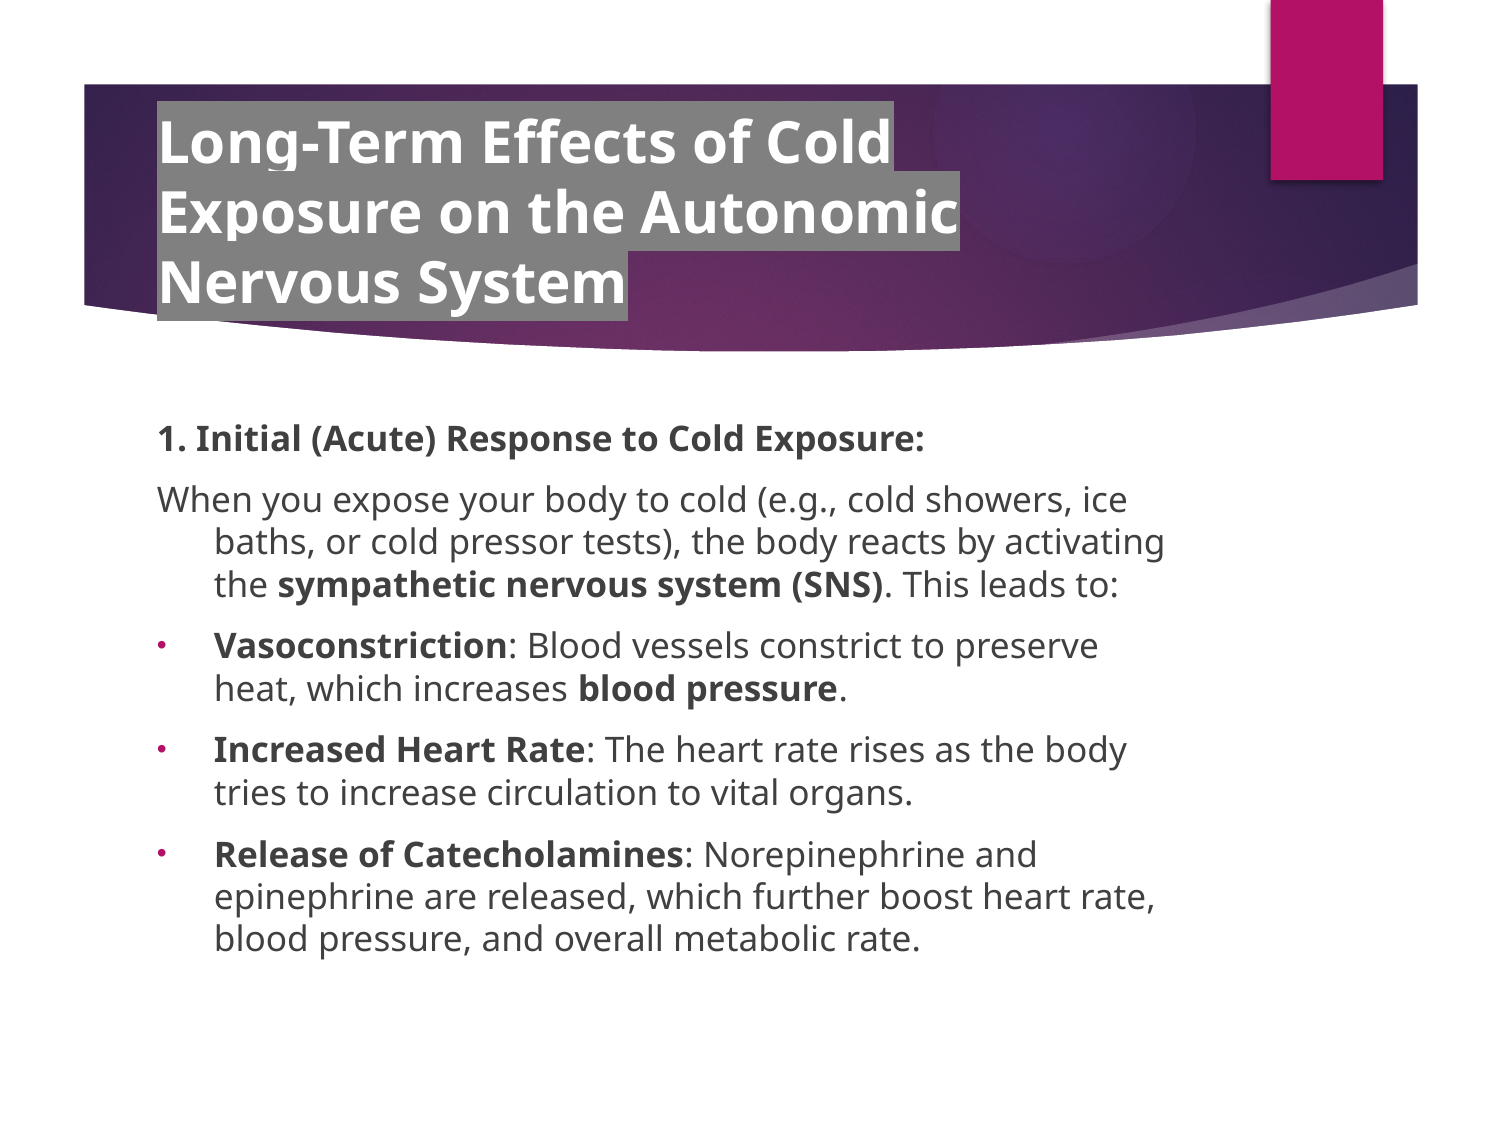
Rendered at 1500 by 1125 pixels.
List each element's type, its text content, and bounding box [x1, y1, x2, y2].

title Long-Term Effects of Cold Exposure on the Autonomic Nervous System [142, 152, 1183, 269]
list 1. Initial (Acute) Response to Cold Exposure: When you expose your body to cold (e.g., cold showers, ice baths, or cold pressor tests), the body reacts by activating the sympathetic nervous system (SNS). This leads to: Vasoconstriction: Blood vessels constrict to preserve heat, which increases blood pressure. Increased Heart Rate: The heart rate rises as the body tries to increase circulation to vital organs. Release of Catecholamines: Norepinephrine and epinephrine are released, which further boost heart rate, blood pressure, and overall metabolic rate. [141, 408, 1183, 988]
